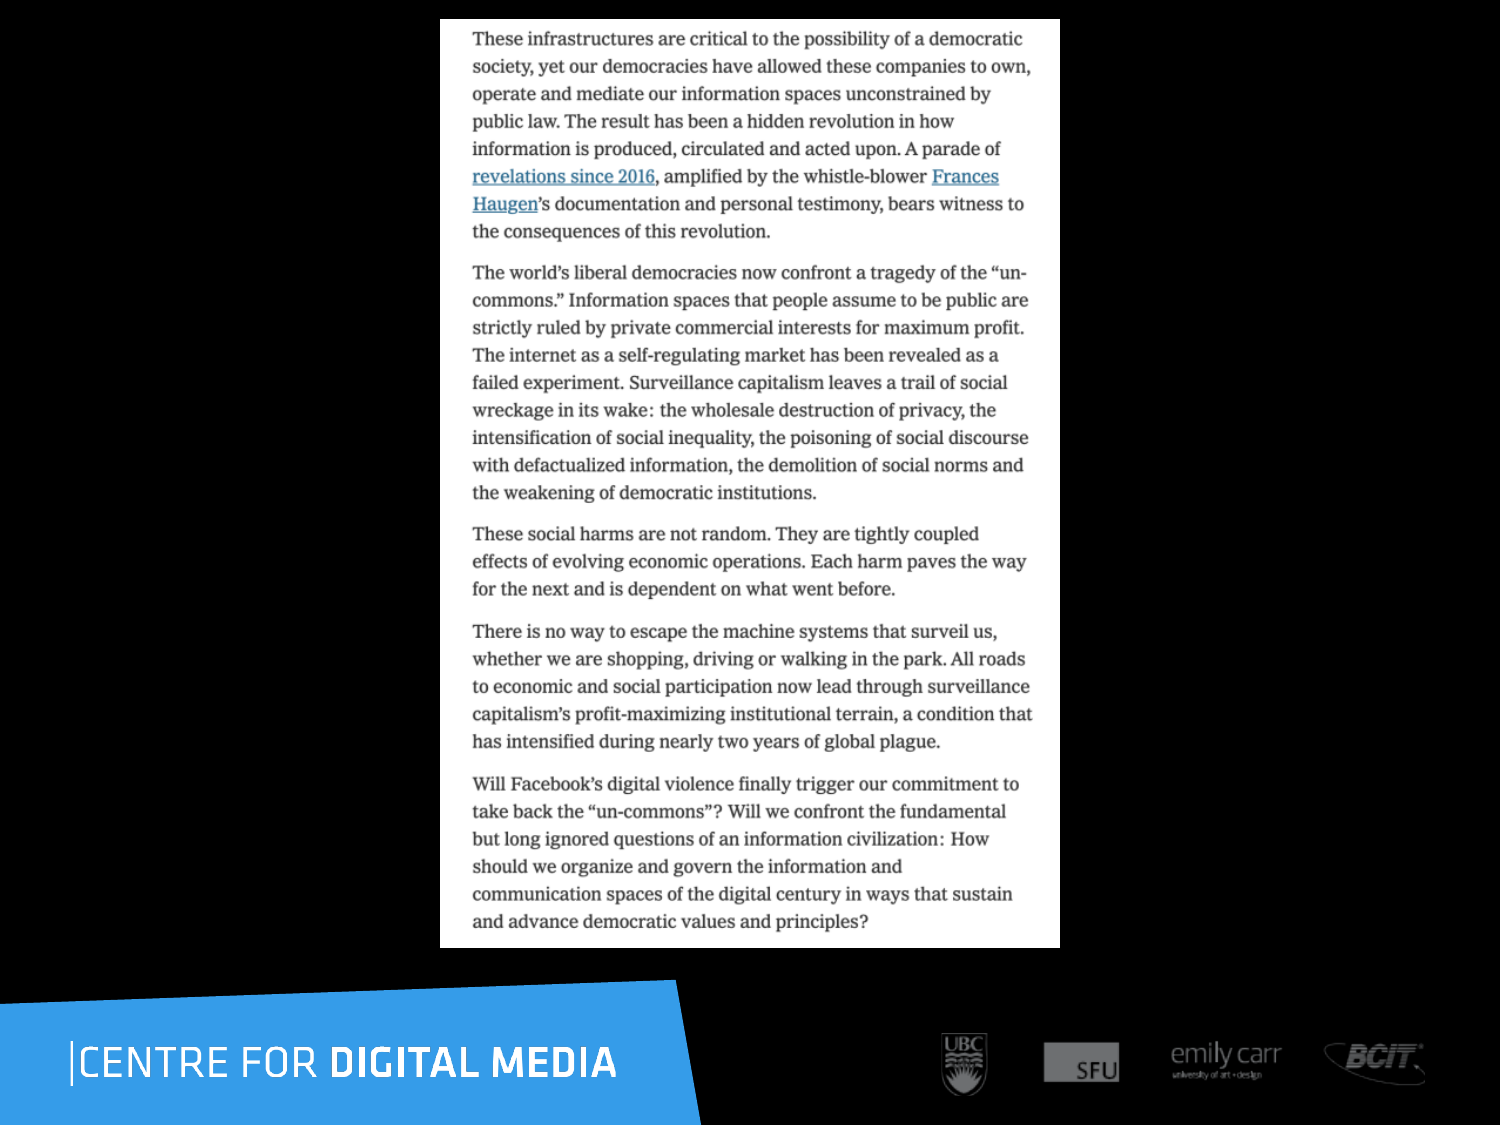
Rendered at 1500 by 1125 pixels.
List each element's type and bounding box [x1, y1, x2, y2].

picture [439, 19, 1060, 949]
